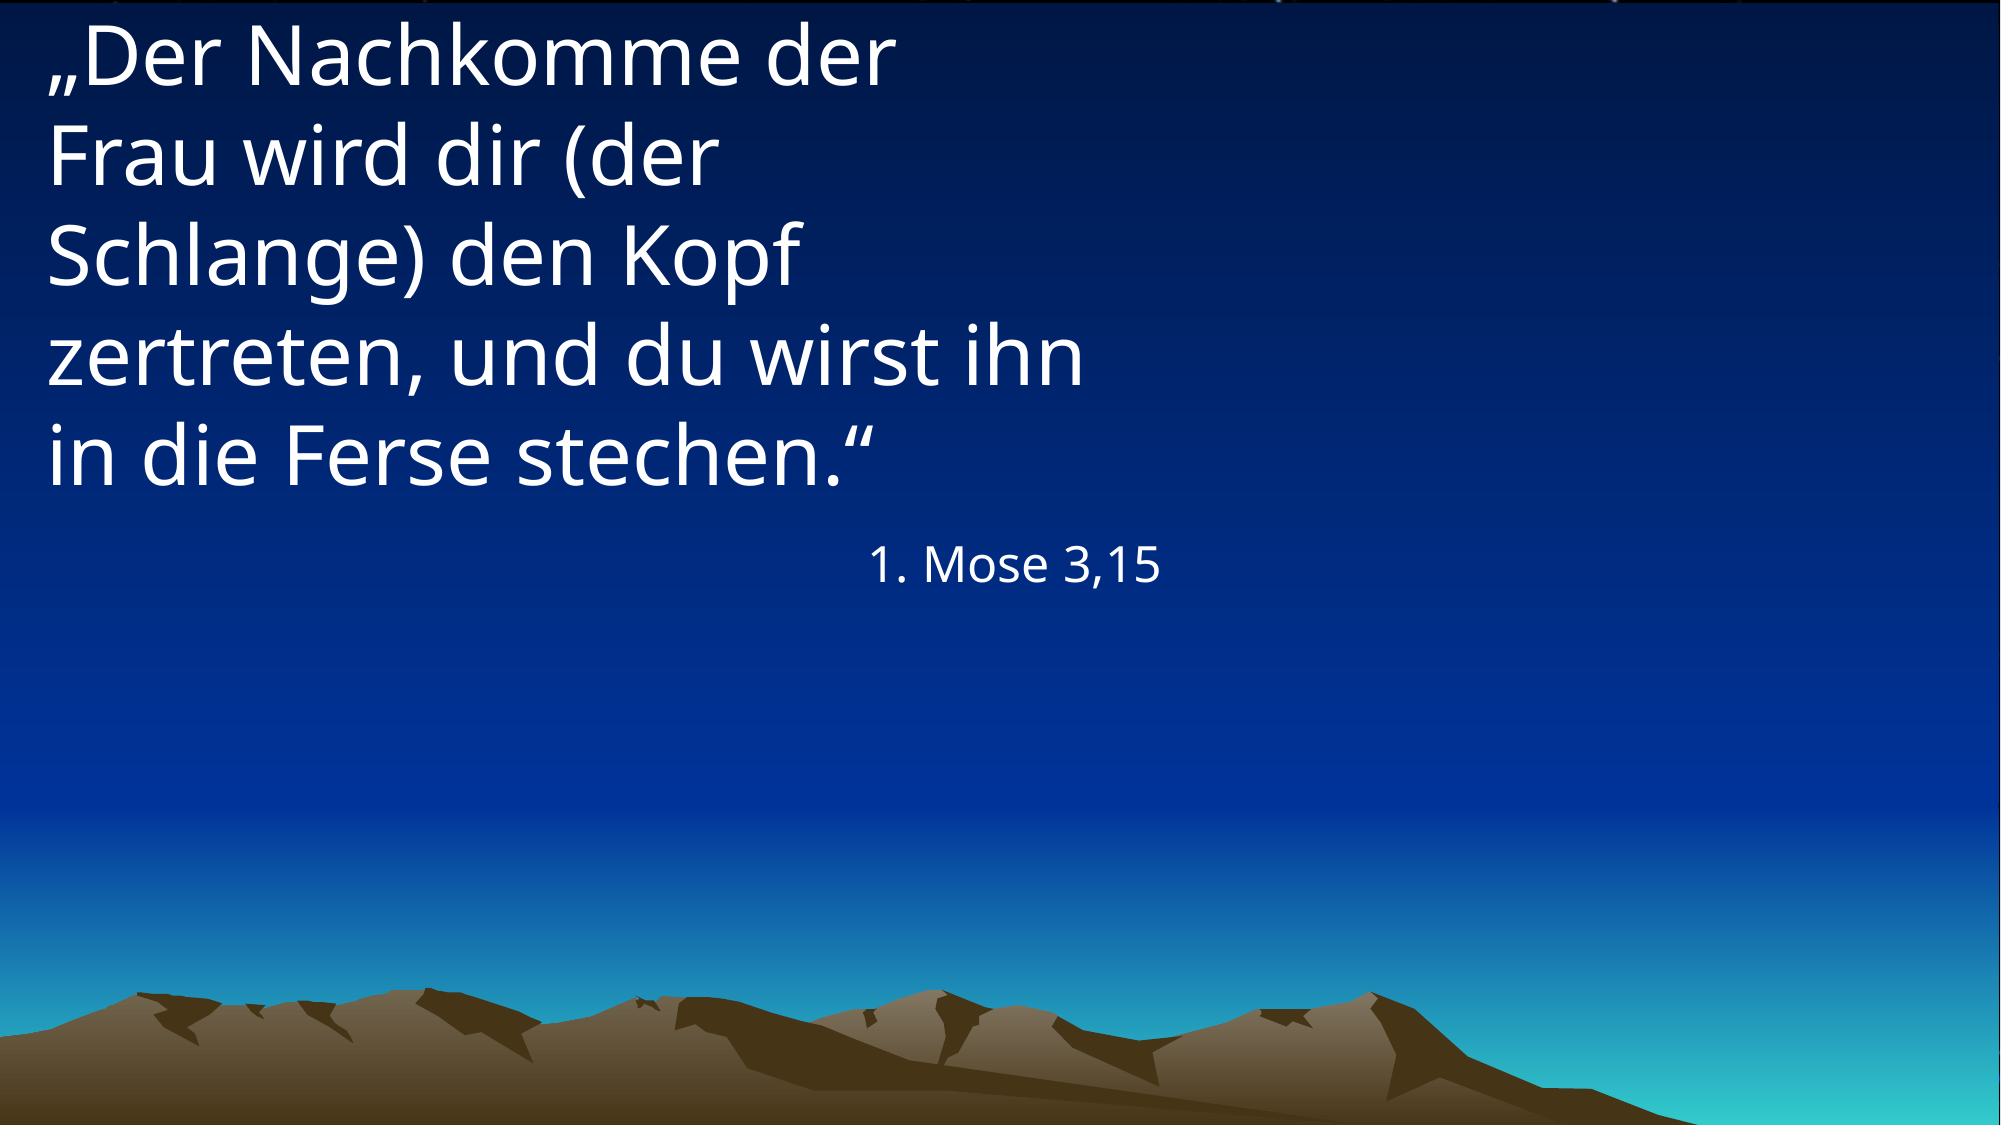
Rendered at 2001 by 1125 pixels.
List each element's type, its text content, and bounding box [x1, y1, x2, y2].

title „Der Nachkomme der Frau wird dir (der Schlange) den Kopf zertreten, und du wirst ihn in die Ferse stechen.“ [31, 0, 1107, 510]
text_box 1. Mose 3,15 [539, 524, 1178, 600]
picture [1107, 0, 2001, 1125]
